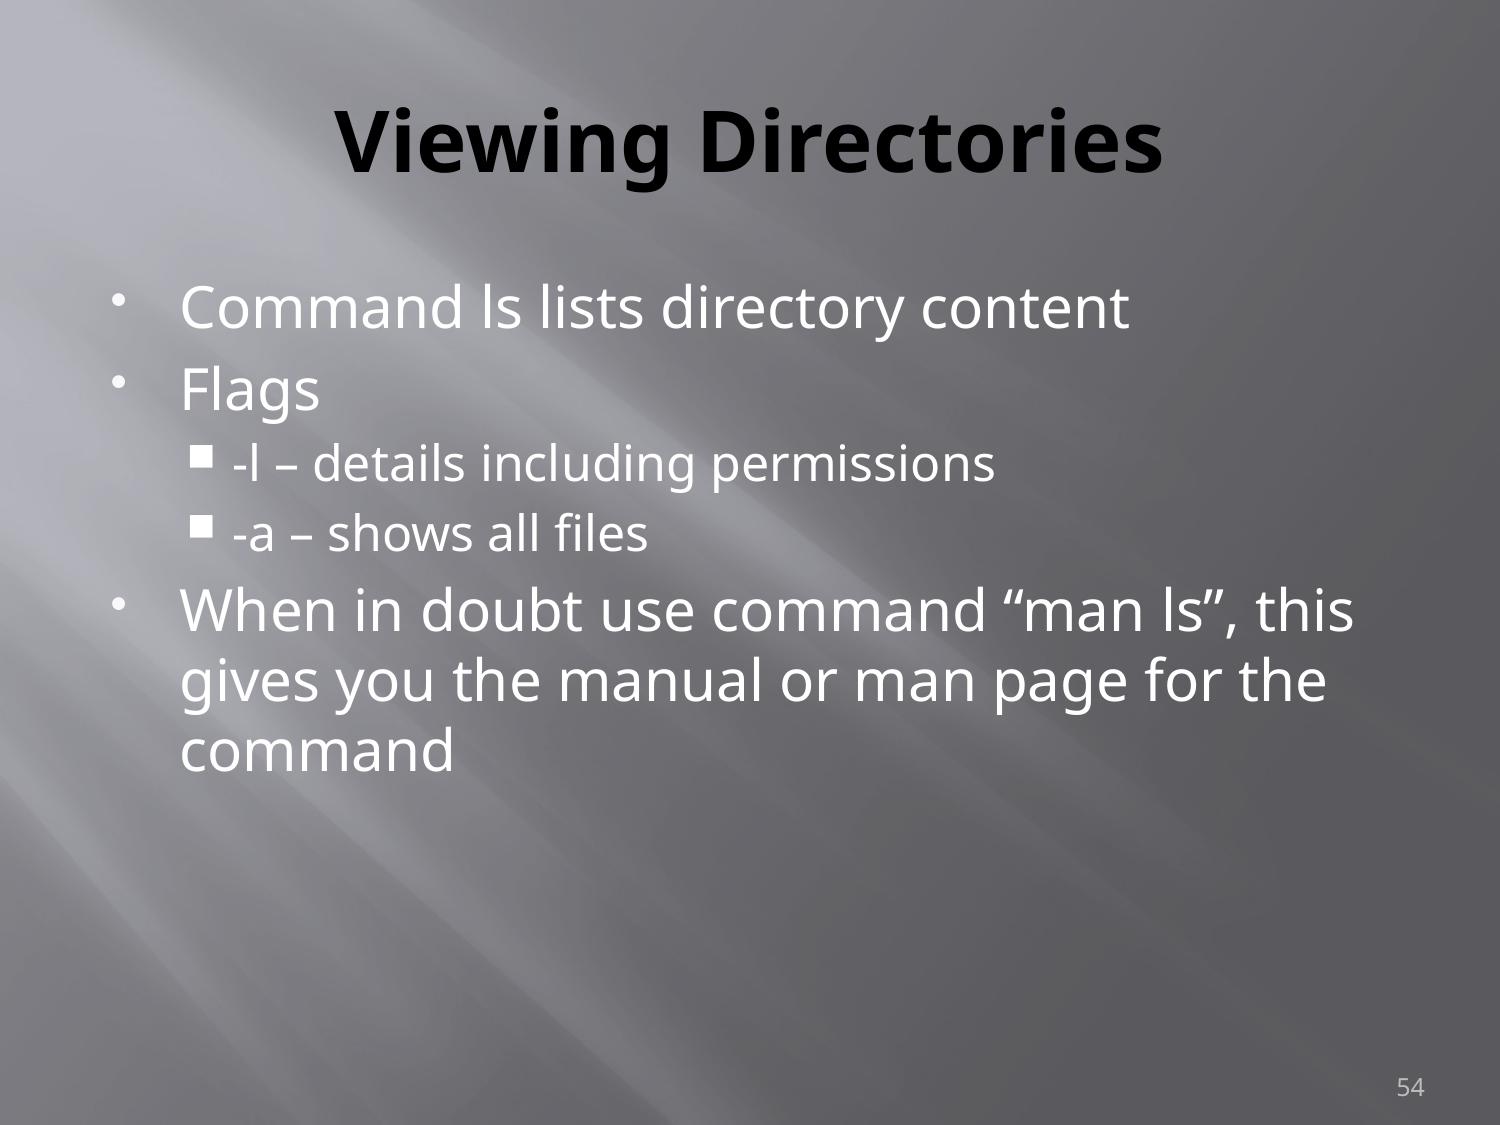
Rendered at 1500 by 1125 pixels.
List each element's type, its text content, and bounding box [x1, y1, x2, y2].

list Command ls lists directory content Flags -l – details including permissions -a – shows all files When in doubt use command “man ls”, this gives you the manual or man page for the command [75, 262, 1425, 1035]
title Viewing Directories [75, 45, 1425, 233]
slide_number 54 [1299, 1052, 1425, 1113]
